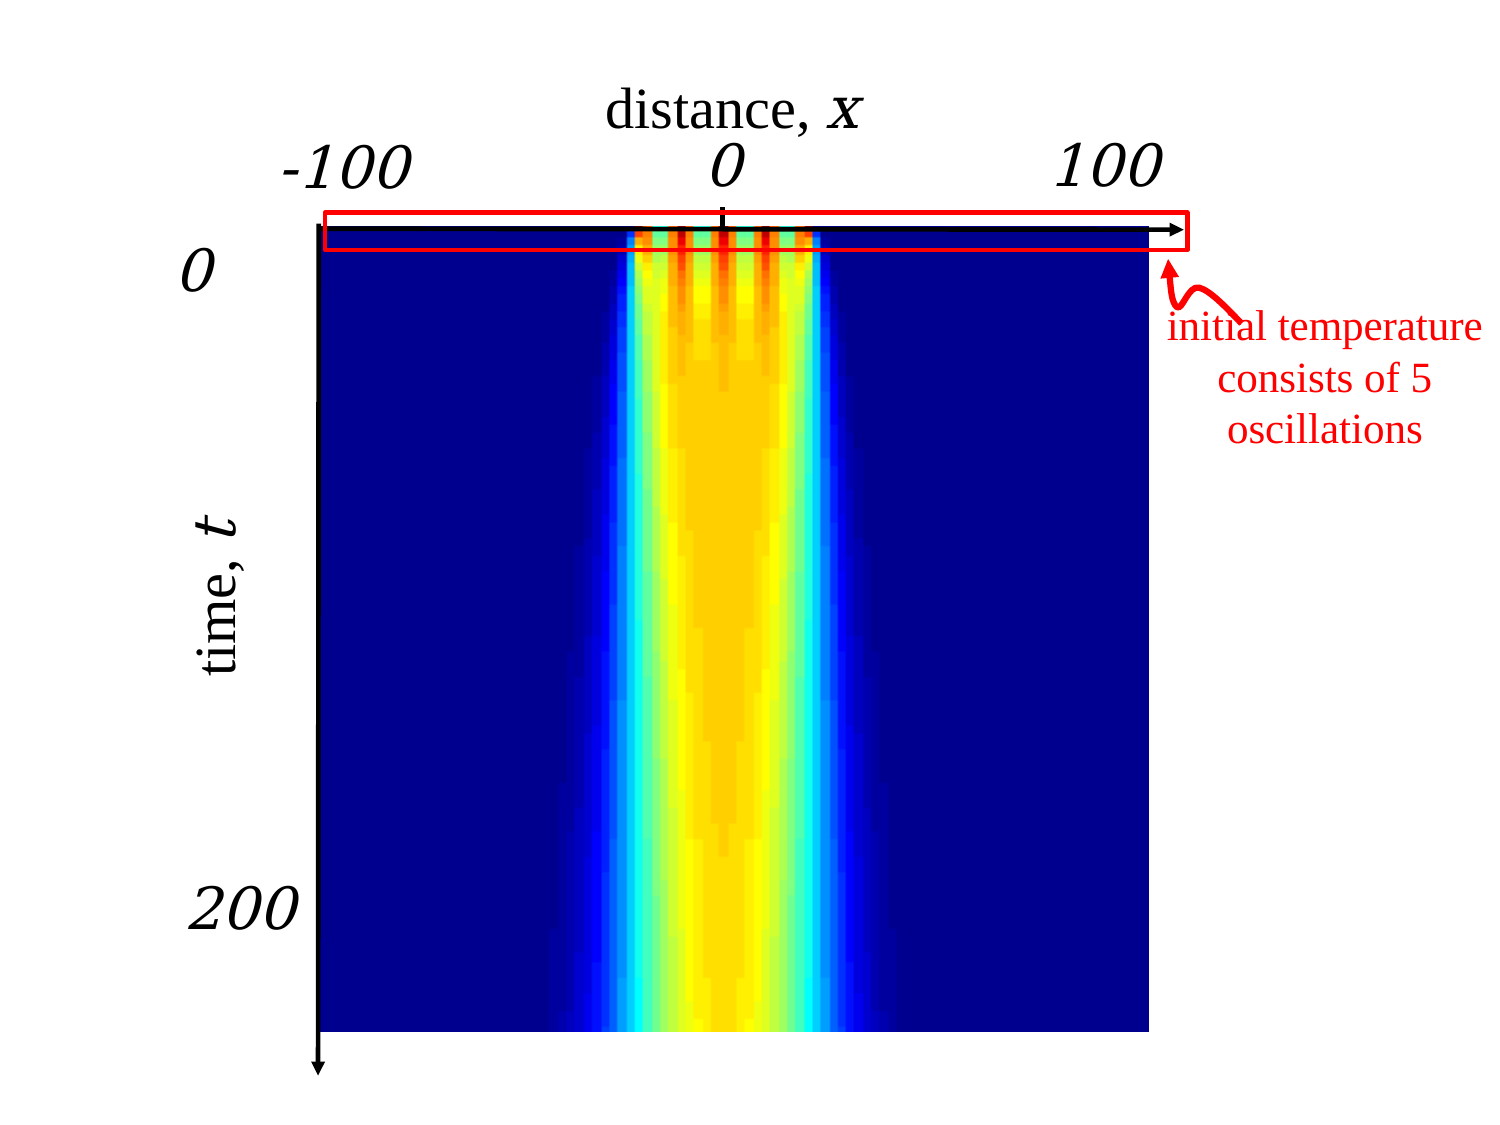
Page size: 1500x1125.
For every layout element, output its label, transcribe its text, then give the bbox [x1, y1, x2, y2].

text_box [1189, 277, 1243, 324]
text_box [99, 62, 1184, 1076]
text_box initial temperature consists of 5 oscillations [1189, 262, 1500, 488]
